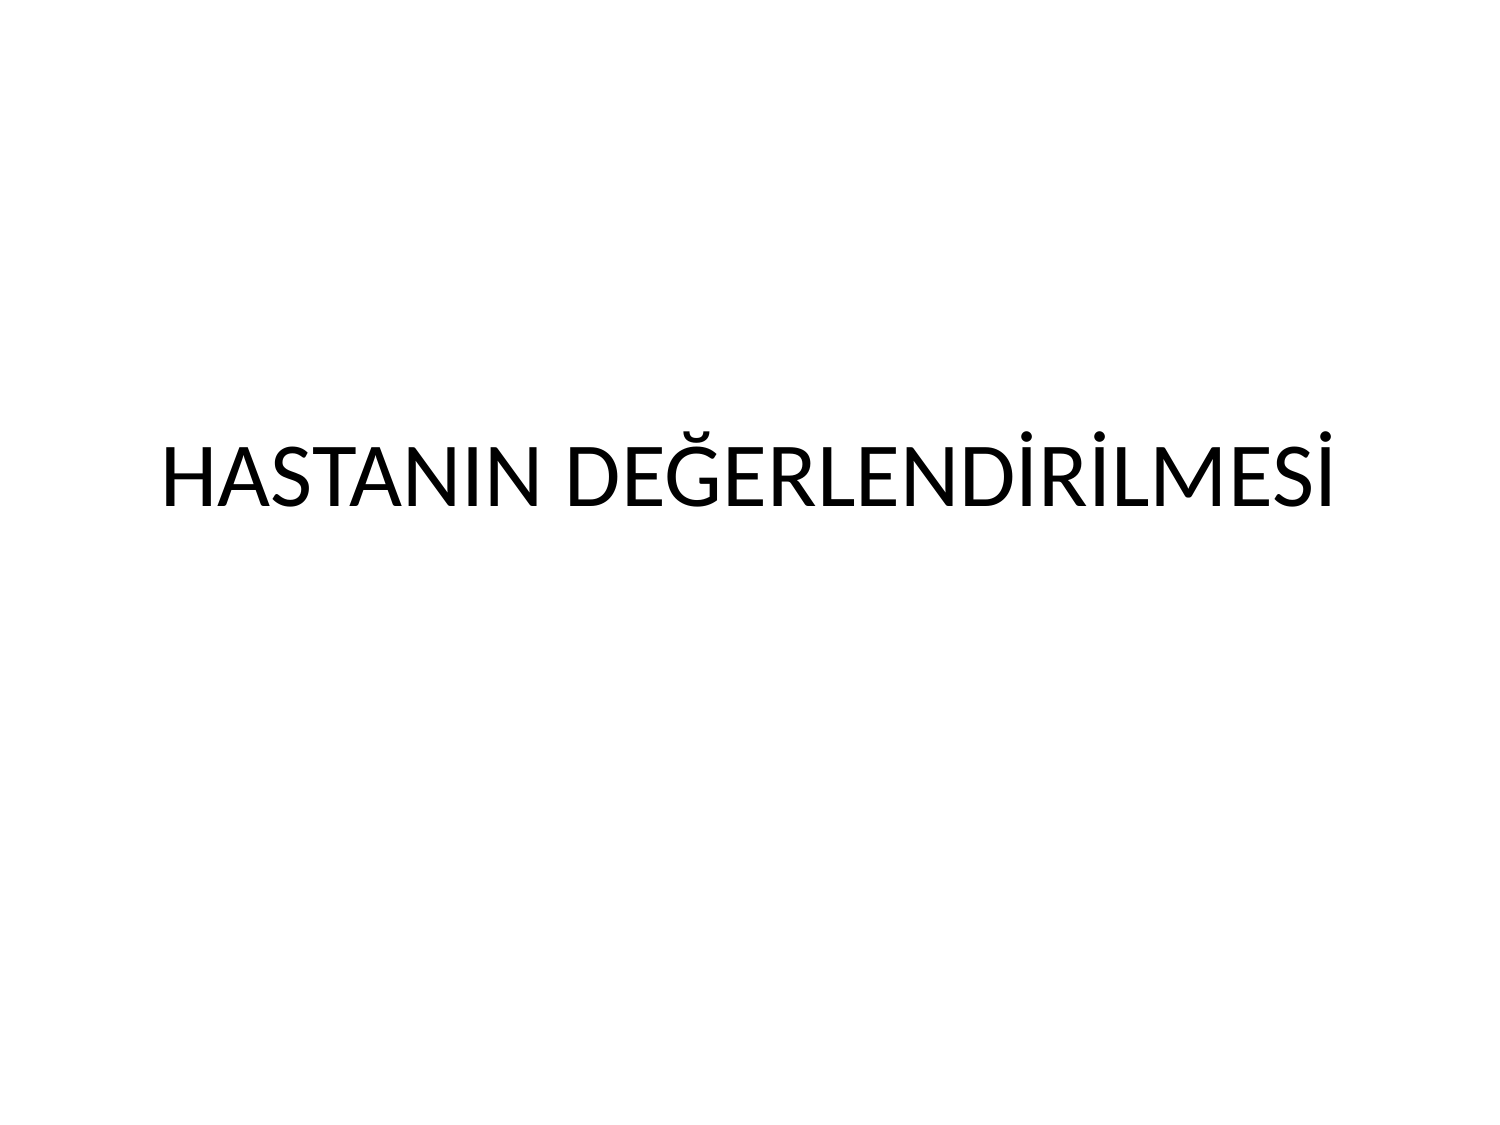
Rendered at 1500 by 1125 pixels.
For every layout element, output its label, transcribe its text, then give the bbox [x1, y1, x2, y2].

title HASTANIN DEĞERLENDİRİLMESİ [112, 349, 1388, 591]
